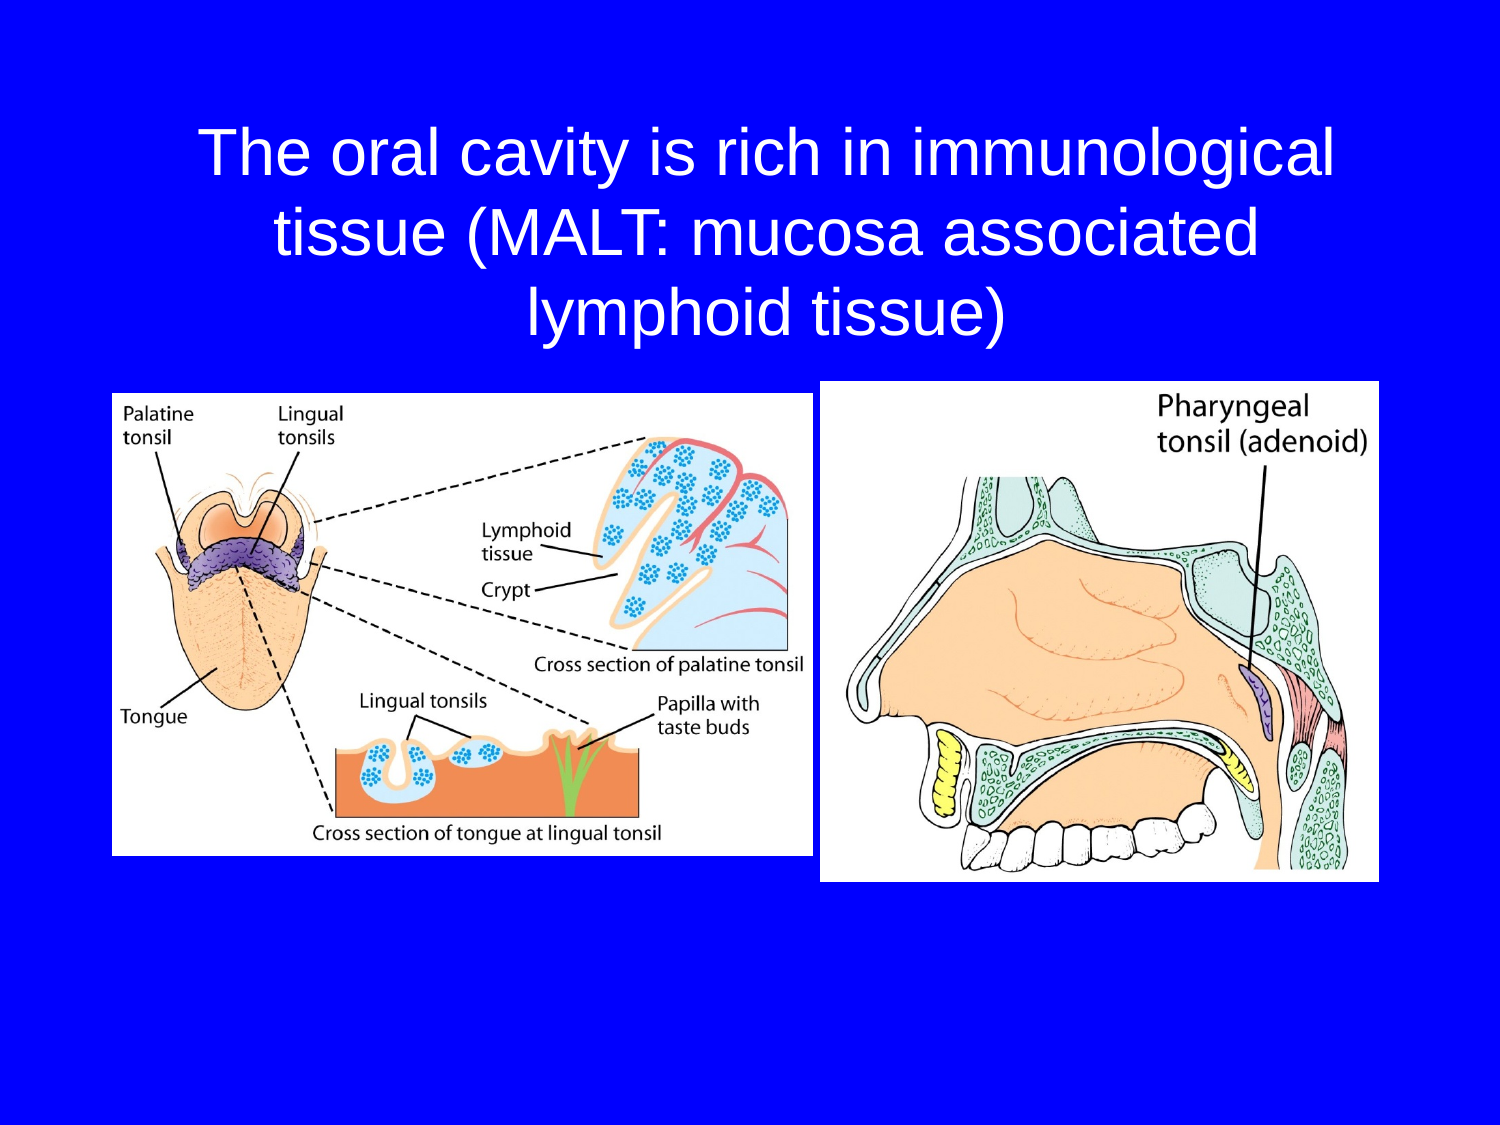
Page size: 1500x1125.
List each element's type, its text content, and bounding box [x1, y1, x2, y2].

text_box The oral cavity is rich in immunological tissue (MALT: mucosa associated lymphoid tissue) [147, 101, 1388, 357]
picture [820, 381, 1379, 882]
picture [111, 392, 813, 856]
